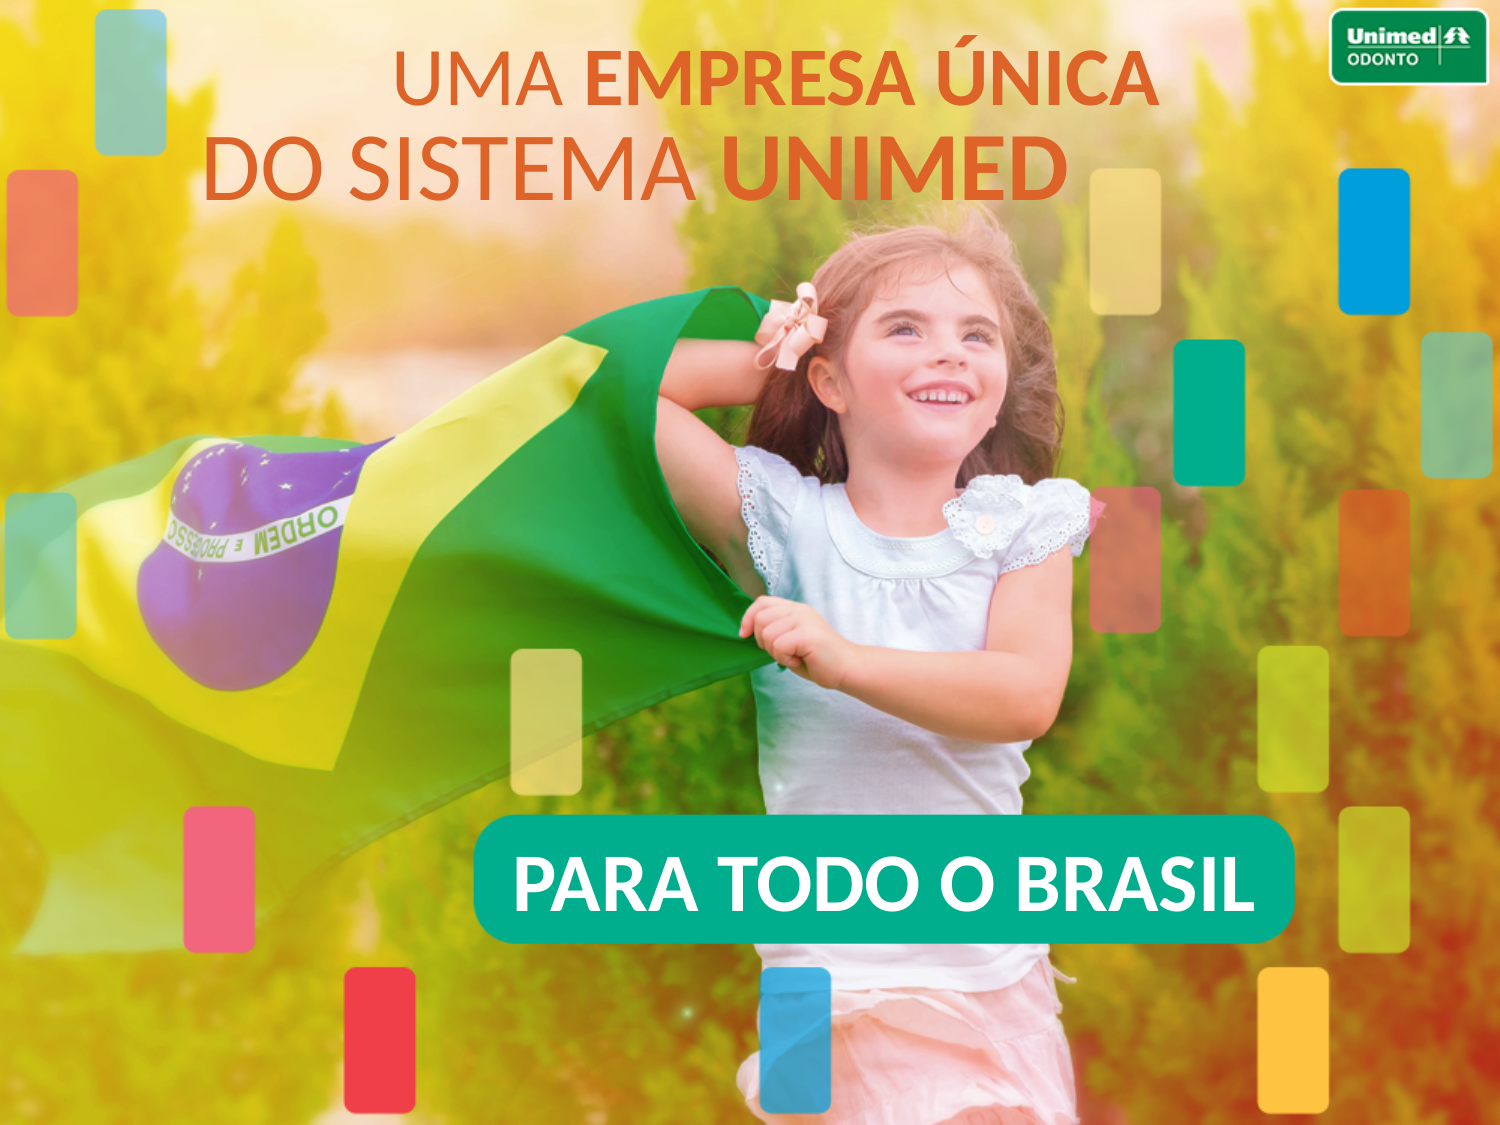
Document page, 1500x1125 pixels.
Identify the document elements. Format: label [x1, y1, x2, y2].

picture [0, 0, 1500, 1125]
text_box [463, 802, 1301, 956]
